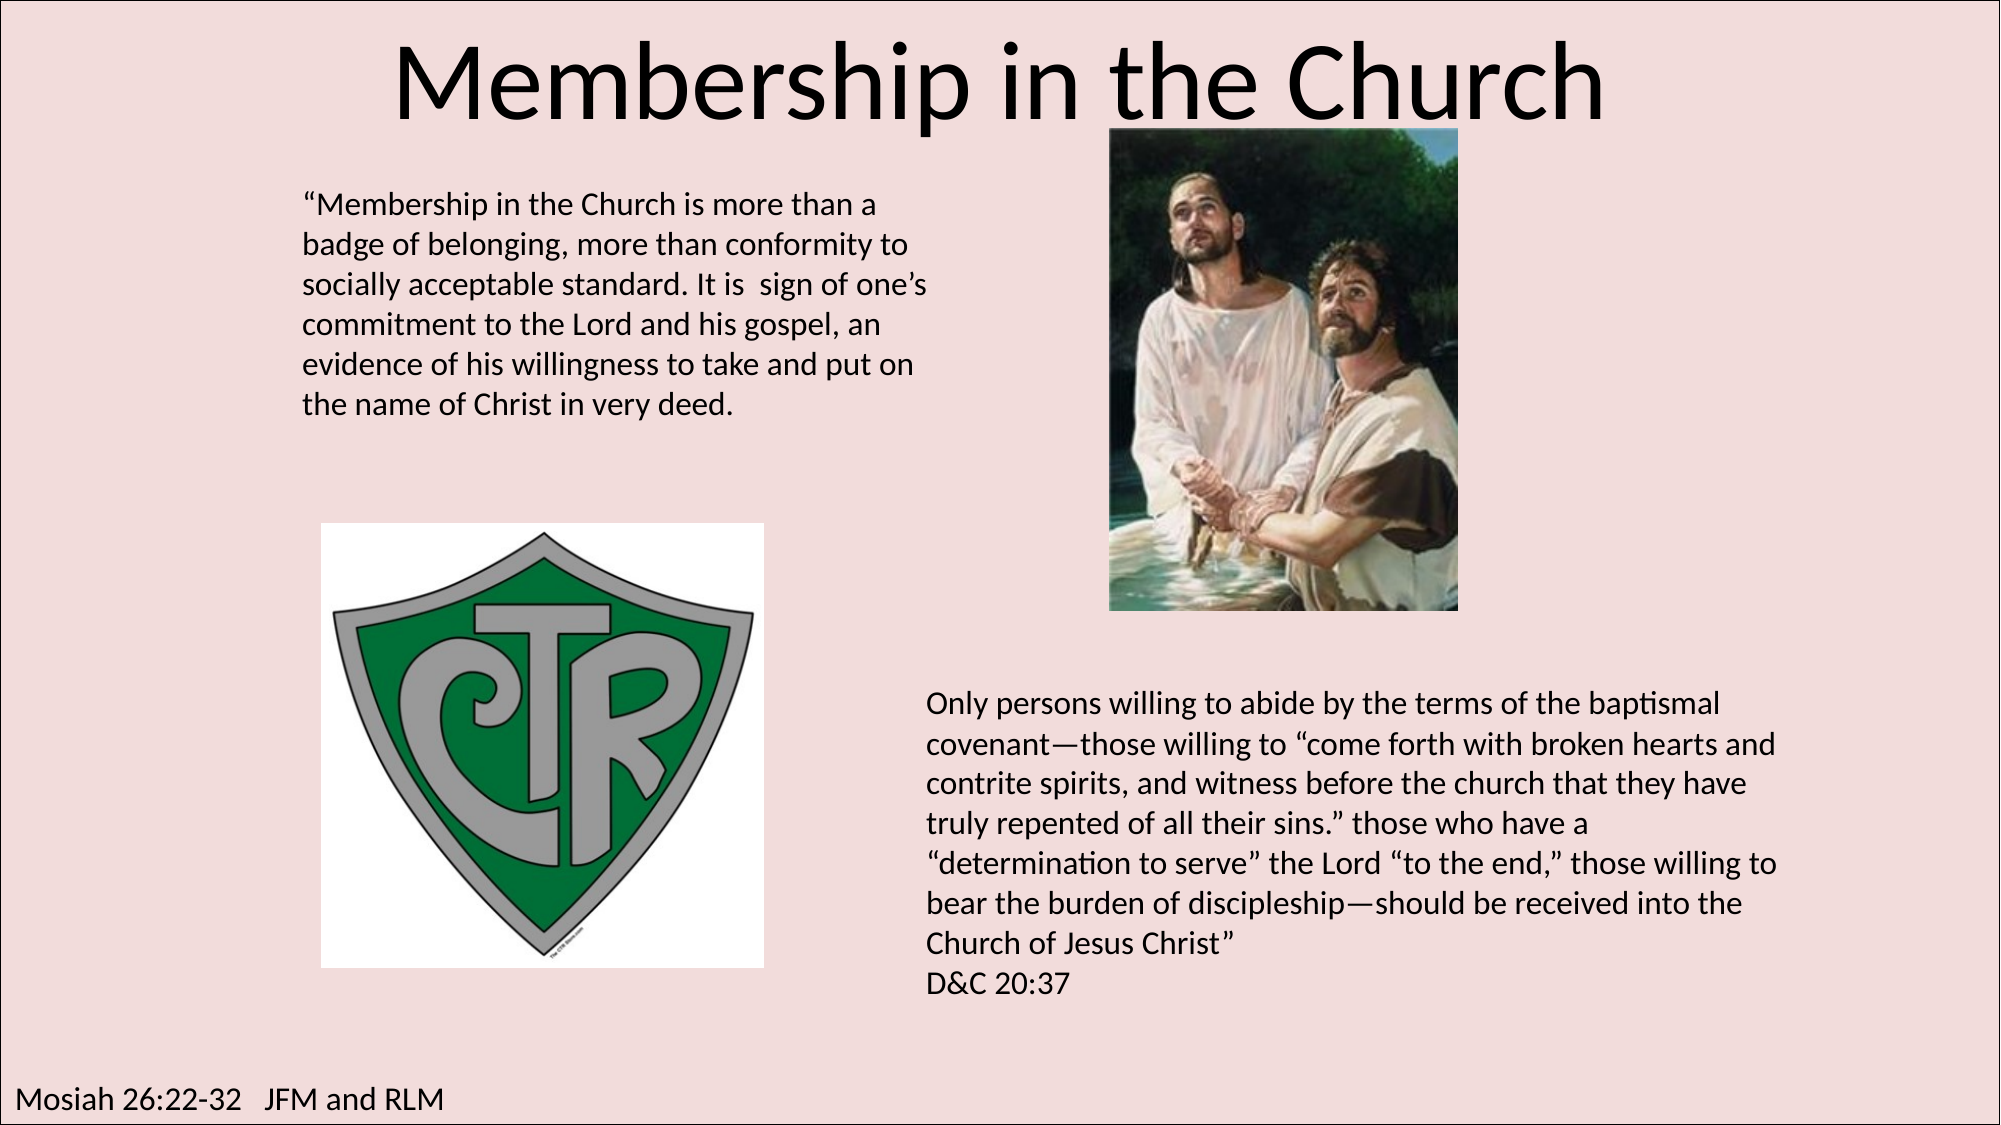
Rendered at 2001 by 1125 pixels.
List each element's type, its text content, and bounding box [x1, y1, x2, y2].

text_box [0, 0, 2000, 1125]
text_box Mosiah 26:22-32 JFM and RLM [0, 1069, 963, 1125]
text_box Only persons willing to abide by the terms of the baptismal covenant—those willing to “come forth with broken hearts and contrite spirits, and witness before the church that they have truly repented of all their sins.” those who have a “determination to serve” the Lord “to the end,” those willing to bear the burden of discipleship—should be received into the Church of Jesus Christ” D&C 20:37 [911, 634, 1812, 1009]
picture [1109, 127, 1458, 611]
text_box Membership in the Church [249, 0, 1750, 150]
picture [321, 523, 764, 968]
text_box “Membership in the Church is more than a badge of belonging, more than conformity to socially acceptable standard. It is sign of one’s commitment to the Lord and his gospel, an evidence of his willingness to take and put on the name of Christ in very deed. [287, 174, 963, 430]
